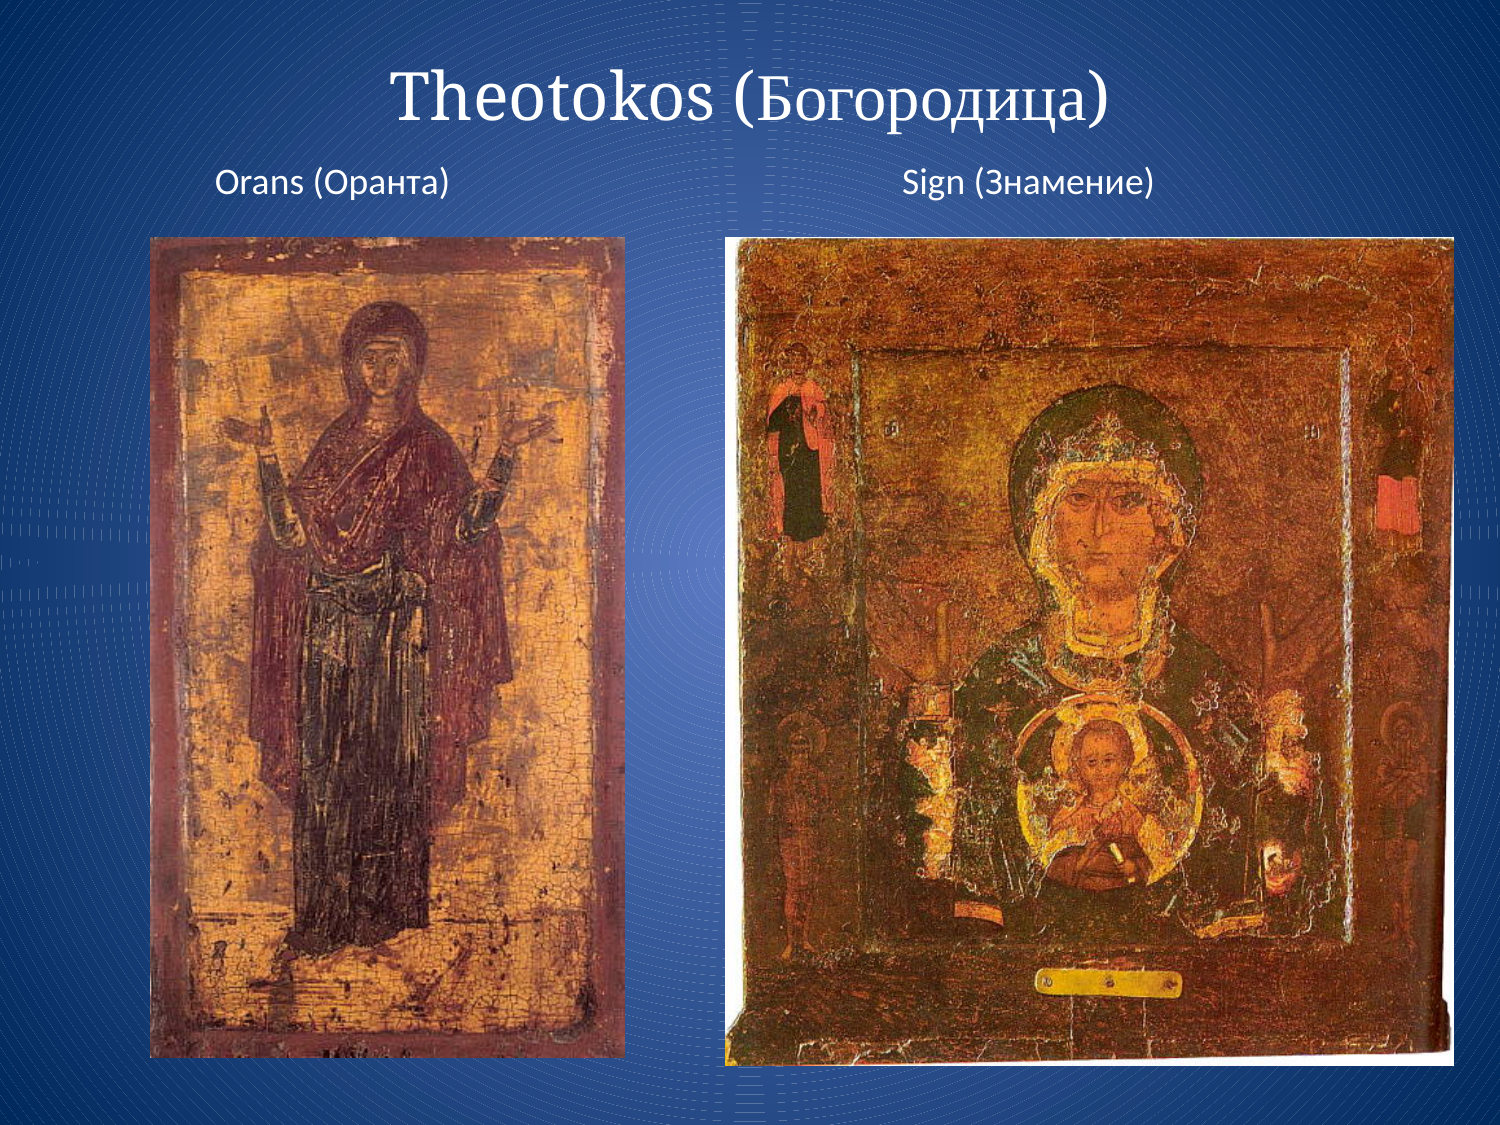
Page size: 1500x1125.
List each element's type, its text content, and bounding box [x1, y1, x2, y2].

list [724, 237, 1454, 1066]
text_box Orans (Оранта) [200, 149, 600, 210]
title Theotokos (Богородица) [75, 24, 1425, 163]
picture [149, 237, 626, 1059]
text_box Sign (Знамение) [887, 149, 1325, 210]
